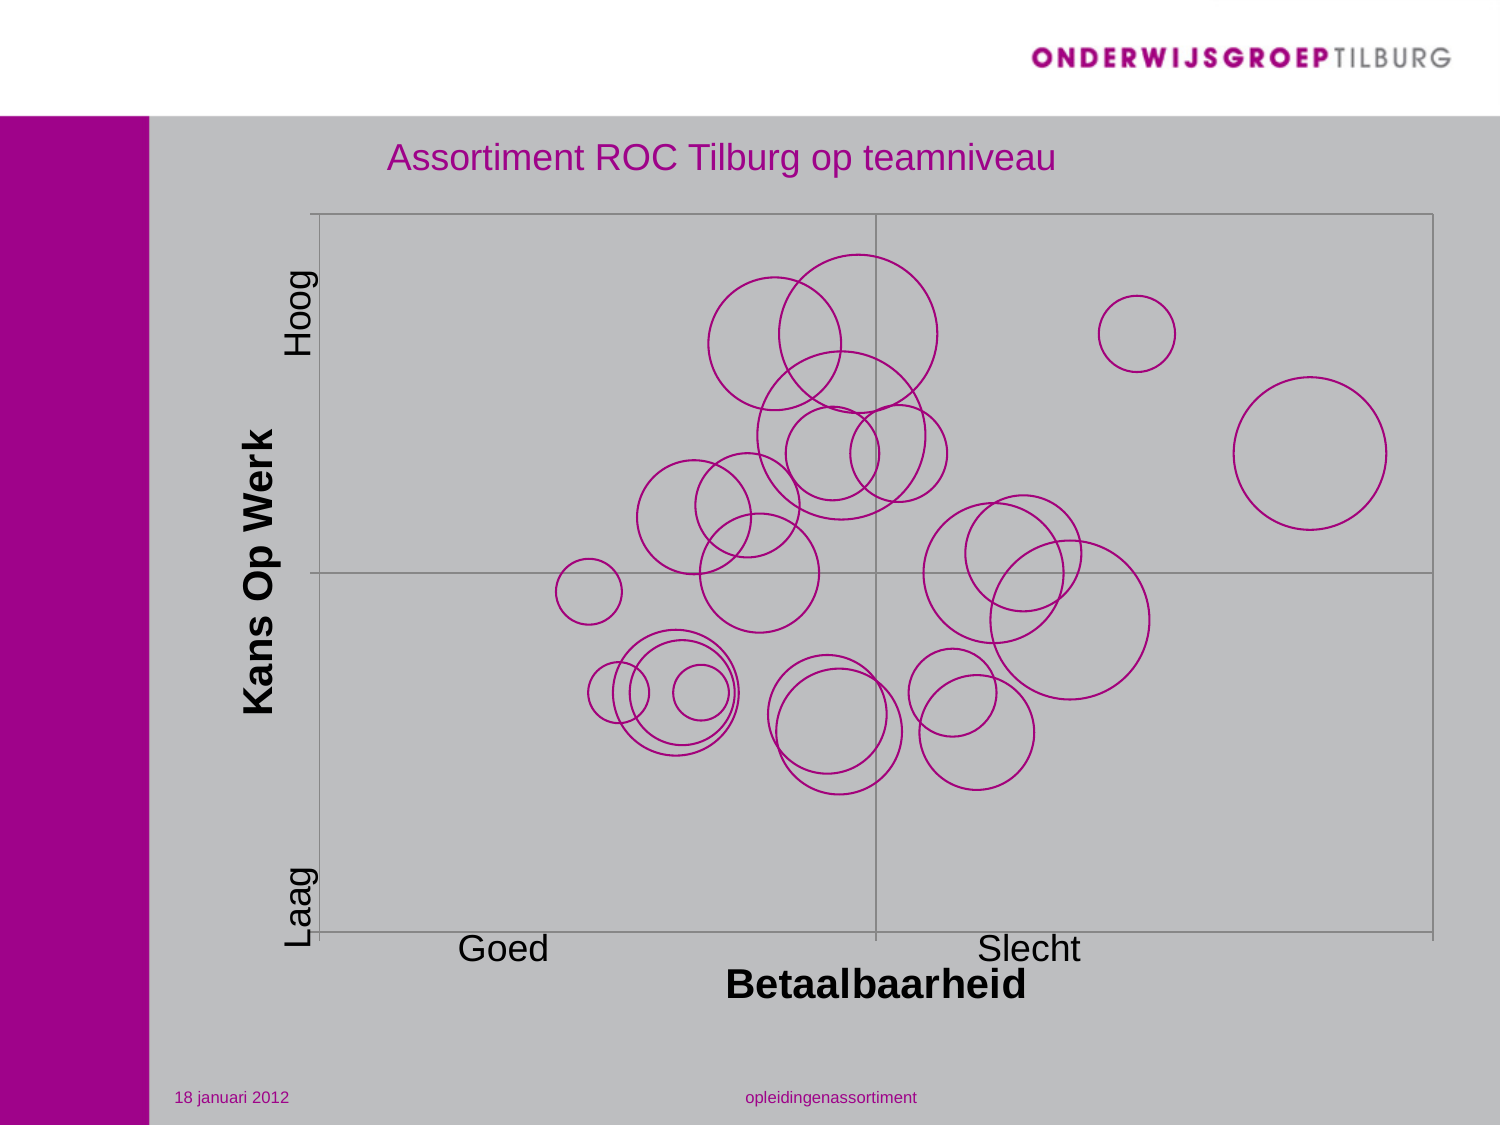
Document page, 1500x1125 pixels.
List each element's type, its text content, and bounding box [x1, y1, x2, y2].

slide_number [159, 1079, 490, 1112]
picture [0, 0, 1500, 1125]
footer opleidingenassortiment [490, 1079, 1187, 1112]
chart [195, 197, 1459, 1046]
text_box Assortiment ROC Tilburg op teamniveau [372, 125, 1247, 186]
